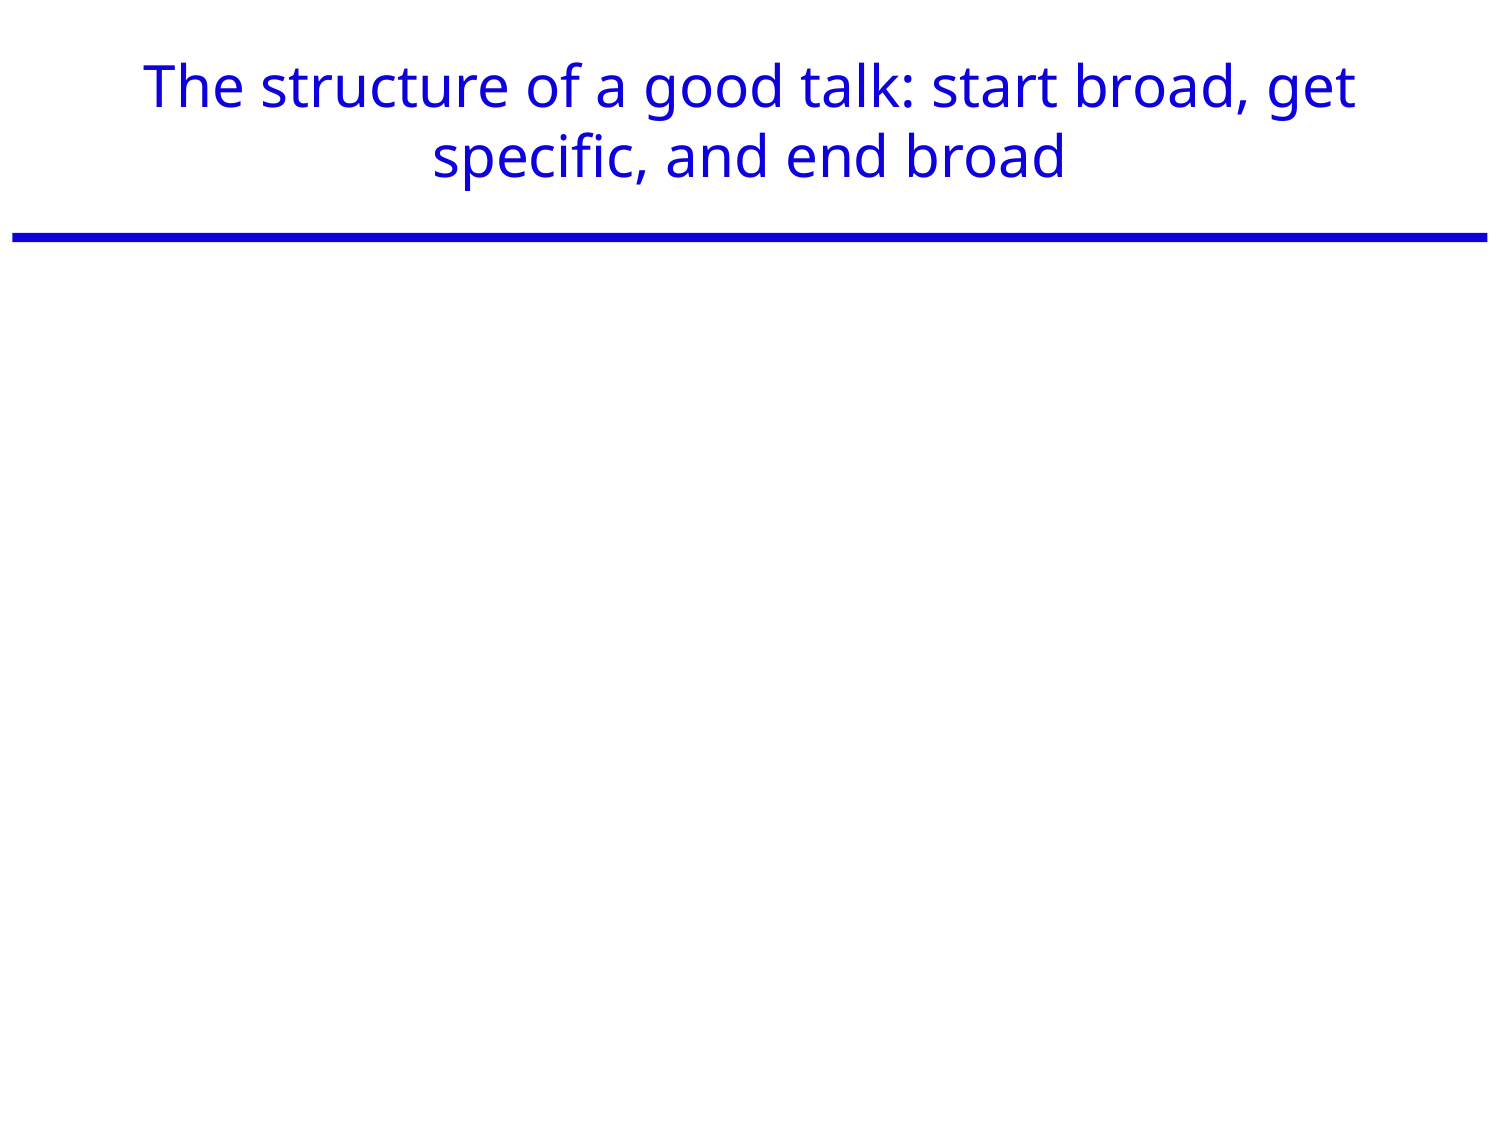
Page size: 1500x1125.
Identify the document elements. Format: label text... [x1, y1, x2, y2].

title The structure of a good talk: start broad, get specific, and end broad [112, 24, 1388, 213]
